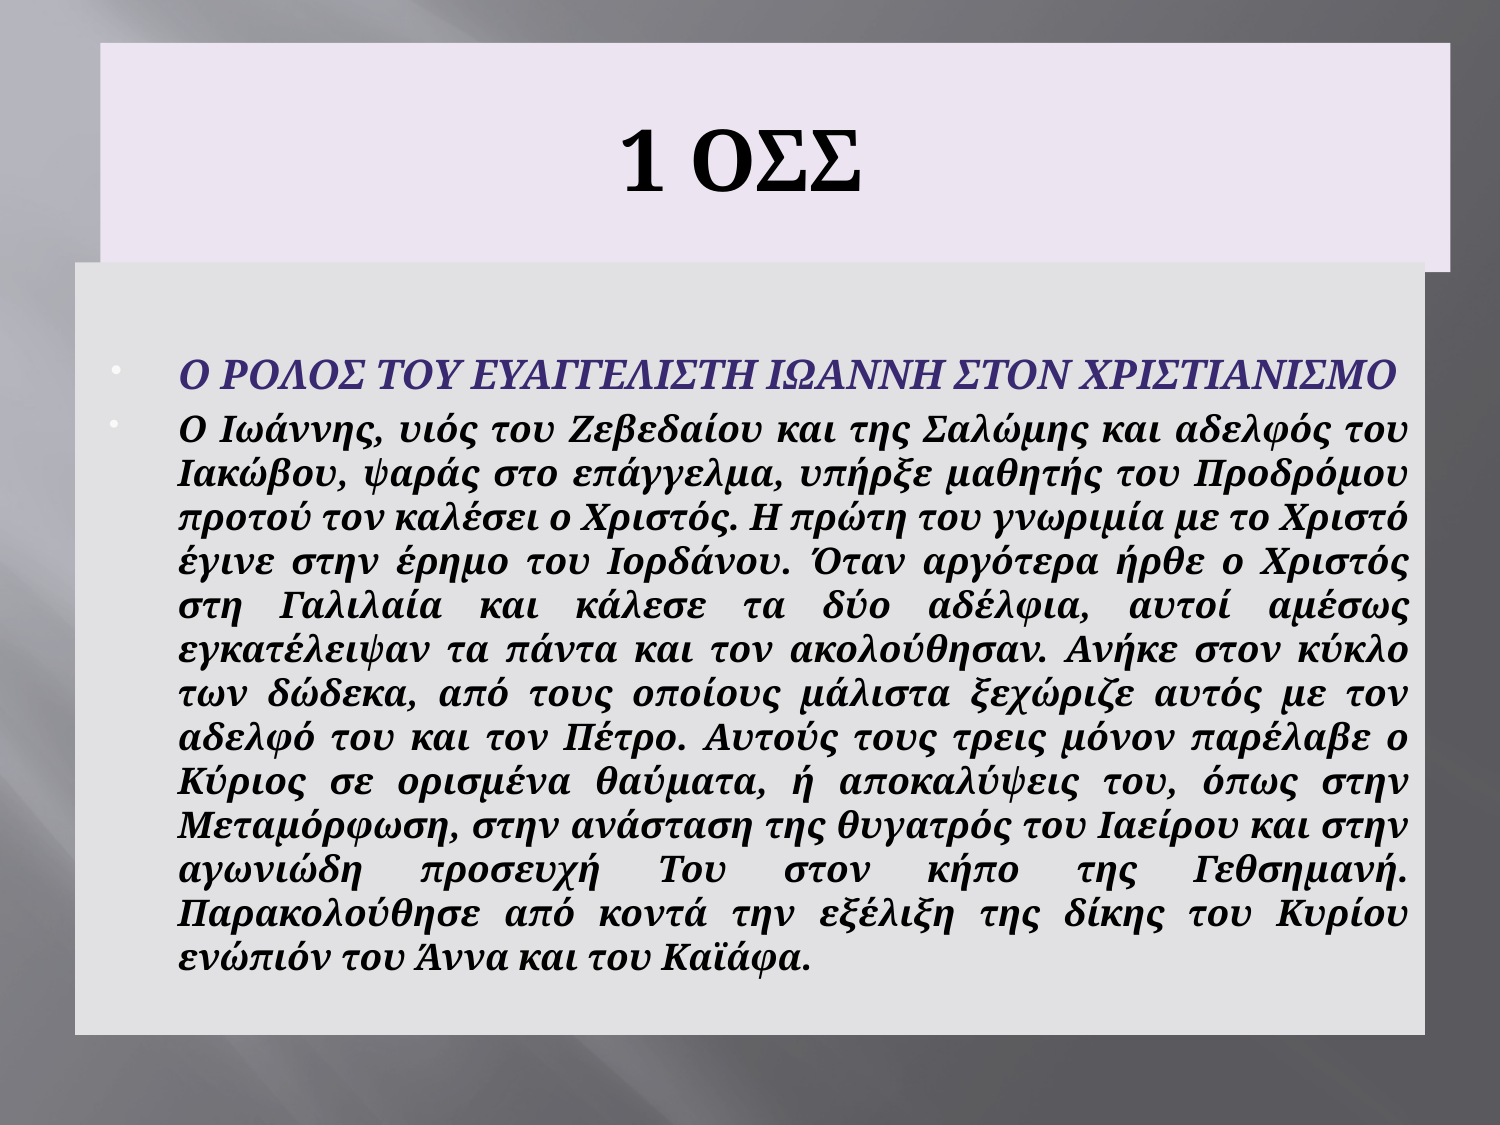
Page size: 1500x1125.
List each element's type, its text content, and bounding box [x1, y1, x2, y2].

title 1 ΟΣΣ [100, 42, 1451, 273]
list Ο ΡΟΛΟΣ ΤΟΥ ΕΥΑΓΓΕΛΙΣΤΗ ΙΩΑΝΝΗ ΣΤΟΝ ΧΡΙΣΤΙΑΝΙΣΜΟ Ο Ιωάννης, υιός του Ζεβεδαίου και της Σαλώμης και αδελφός του Ιακώβου, ψαράς στο επάγγελμα, υπήρξε μαθητής του Προδρόμου προτού τον καλέσει ο Χριστός. Η πρώτη του γνωριμία με το Χριστό έγινε στην έρημο του Ιορδάνου. Όταν αργότερα ήρθε ο Χριστός στη Γαλιλαία και κάλεσε τα δύο αδέλφια, αυτοί αμέσως εγκατέλειψαν τα πάντα και τον ακολούθησαν. Ανήκε στον κύκλο των δώδεκα, από τους οποίους μάλιστα ξεχώριζε αυτός με τον αδελφό του και τον Πέτρο. Αυτούς τους τρεις μόνον παρέλαβε ο Κύριος σε ορισμένα θαύματα, ή αποκαλύψεις του, όπως στην Μεταμόρφωση, στην ανάσταση της θυγατρός του Ιαείρου και στην αγωνιώδη προσευχή Του στον κήπο της Γεθσημανή. Παρακολούθησε από κοντά την εξέλιξη της δίκης του Κυρίου ενώπιόν του Άννα και του Καϊάφα. [75, 262, 1425, 1035]
